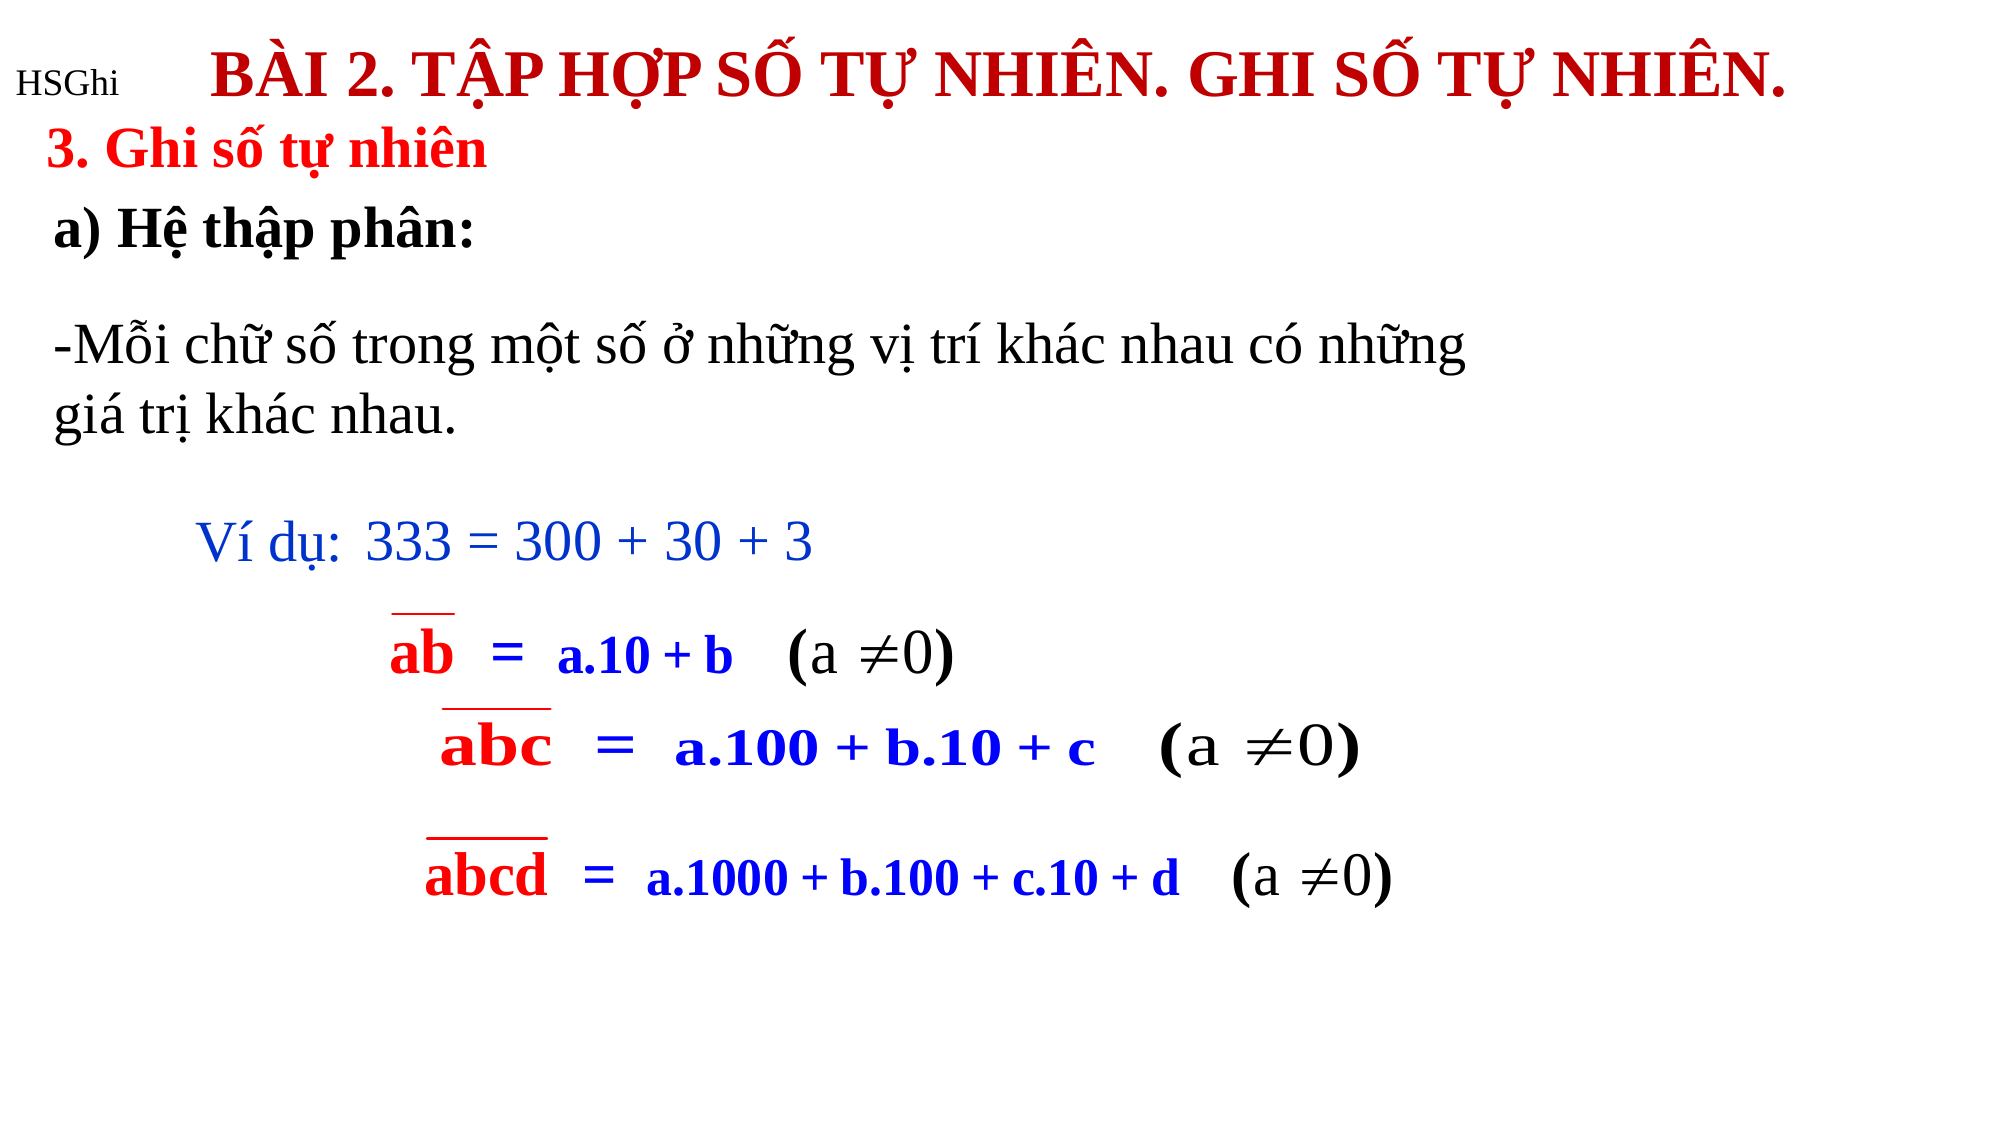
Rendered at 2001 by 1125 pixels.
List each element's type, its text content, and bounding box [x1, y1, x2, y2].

text_box Ví dụ: [180, 495, 406, 581]
text_box HSGhi [0, 51, 135, 111]
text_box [353, 824, 1404, 923]
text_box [350, 695, 1372, 793]
text_box BÀI 2. TẬP HỢP SỐ TỰ NHIÊN. GHI SỐ TỰ NHIÊN. [0, 22, 2000, 118]
text_box -Mỗi chữ số trong một số ở những vị trí khác nhau có những giá trị khác nhau. [38, 297, 1525, 453]
text_box 333 = 300 + 30 + 3 [350, 494, 1423, 580]
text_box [315, 599, 966, 701]
text_box a) Hệ thập phân: [39, 181, 773, 282]
text_box 3. Ghi số tự nhiên [31, 118, 1140, 187]
